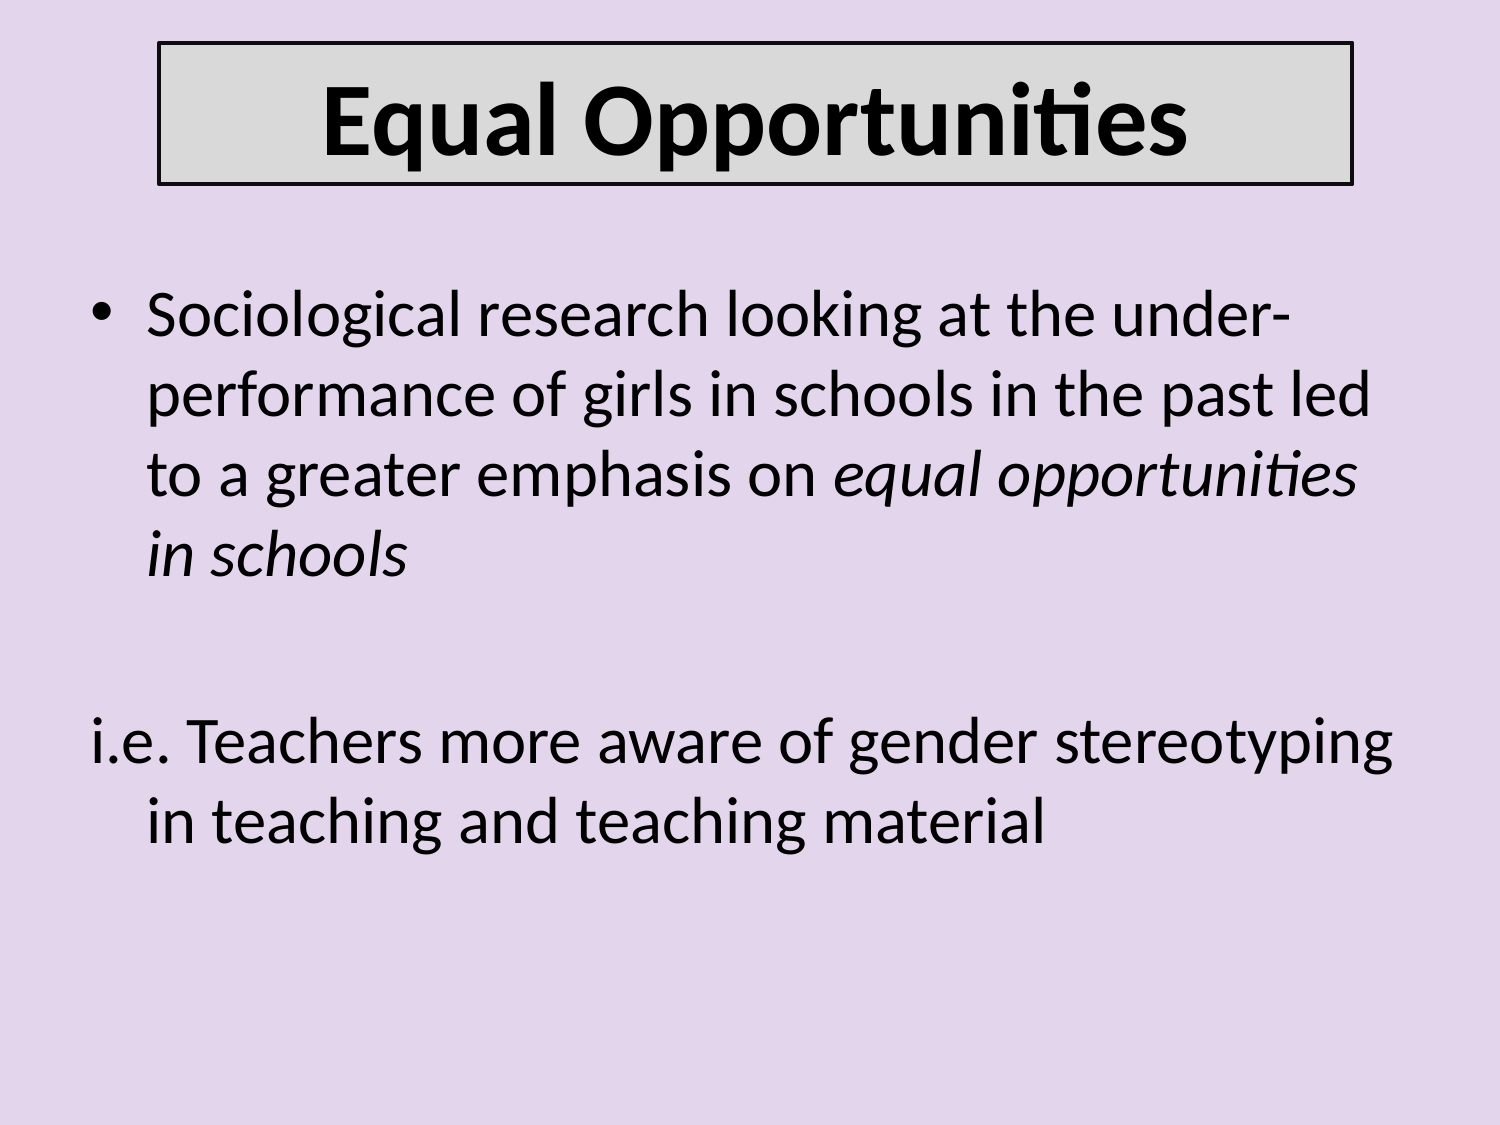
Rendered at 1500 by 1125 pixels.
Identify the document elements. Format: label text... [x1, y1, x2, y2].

list Sociological research looking at the under-performance of girls in schools in the past led to a greater emphasis on equal opportunities in schools i.e. Teachers more aware of gender stereotyping in teaching and teaching material [75, 262, 1425, 1005]
text_box Equal Opportunities [159, 42, 1353, 185]
